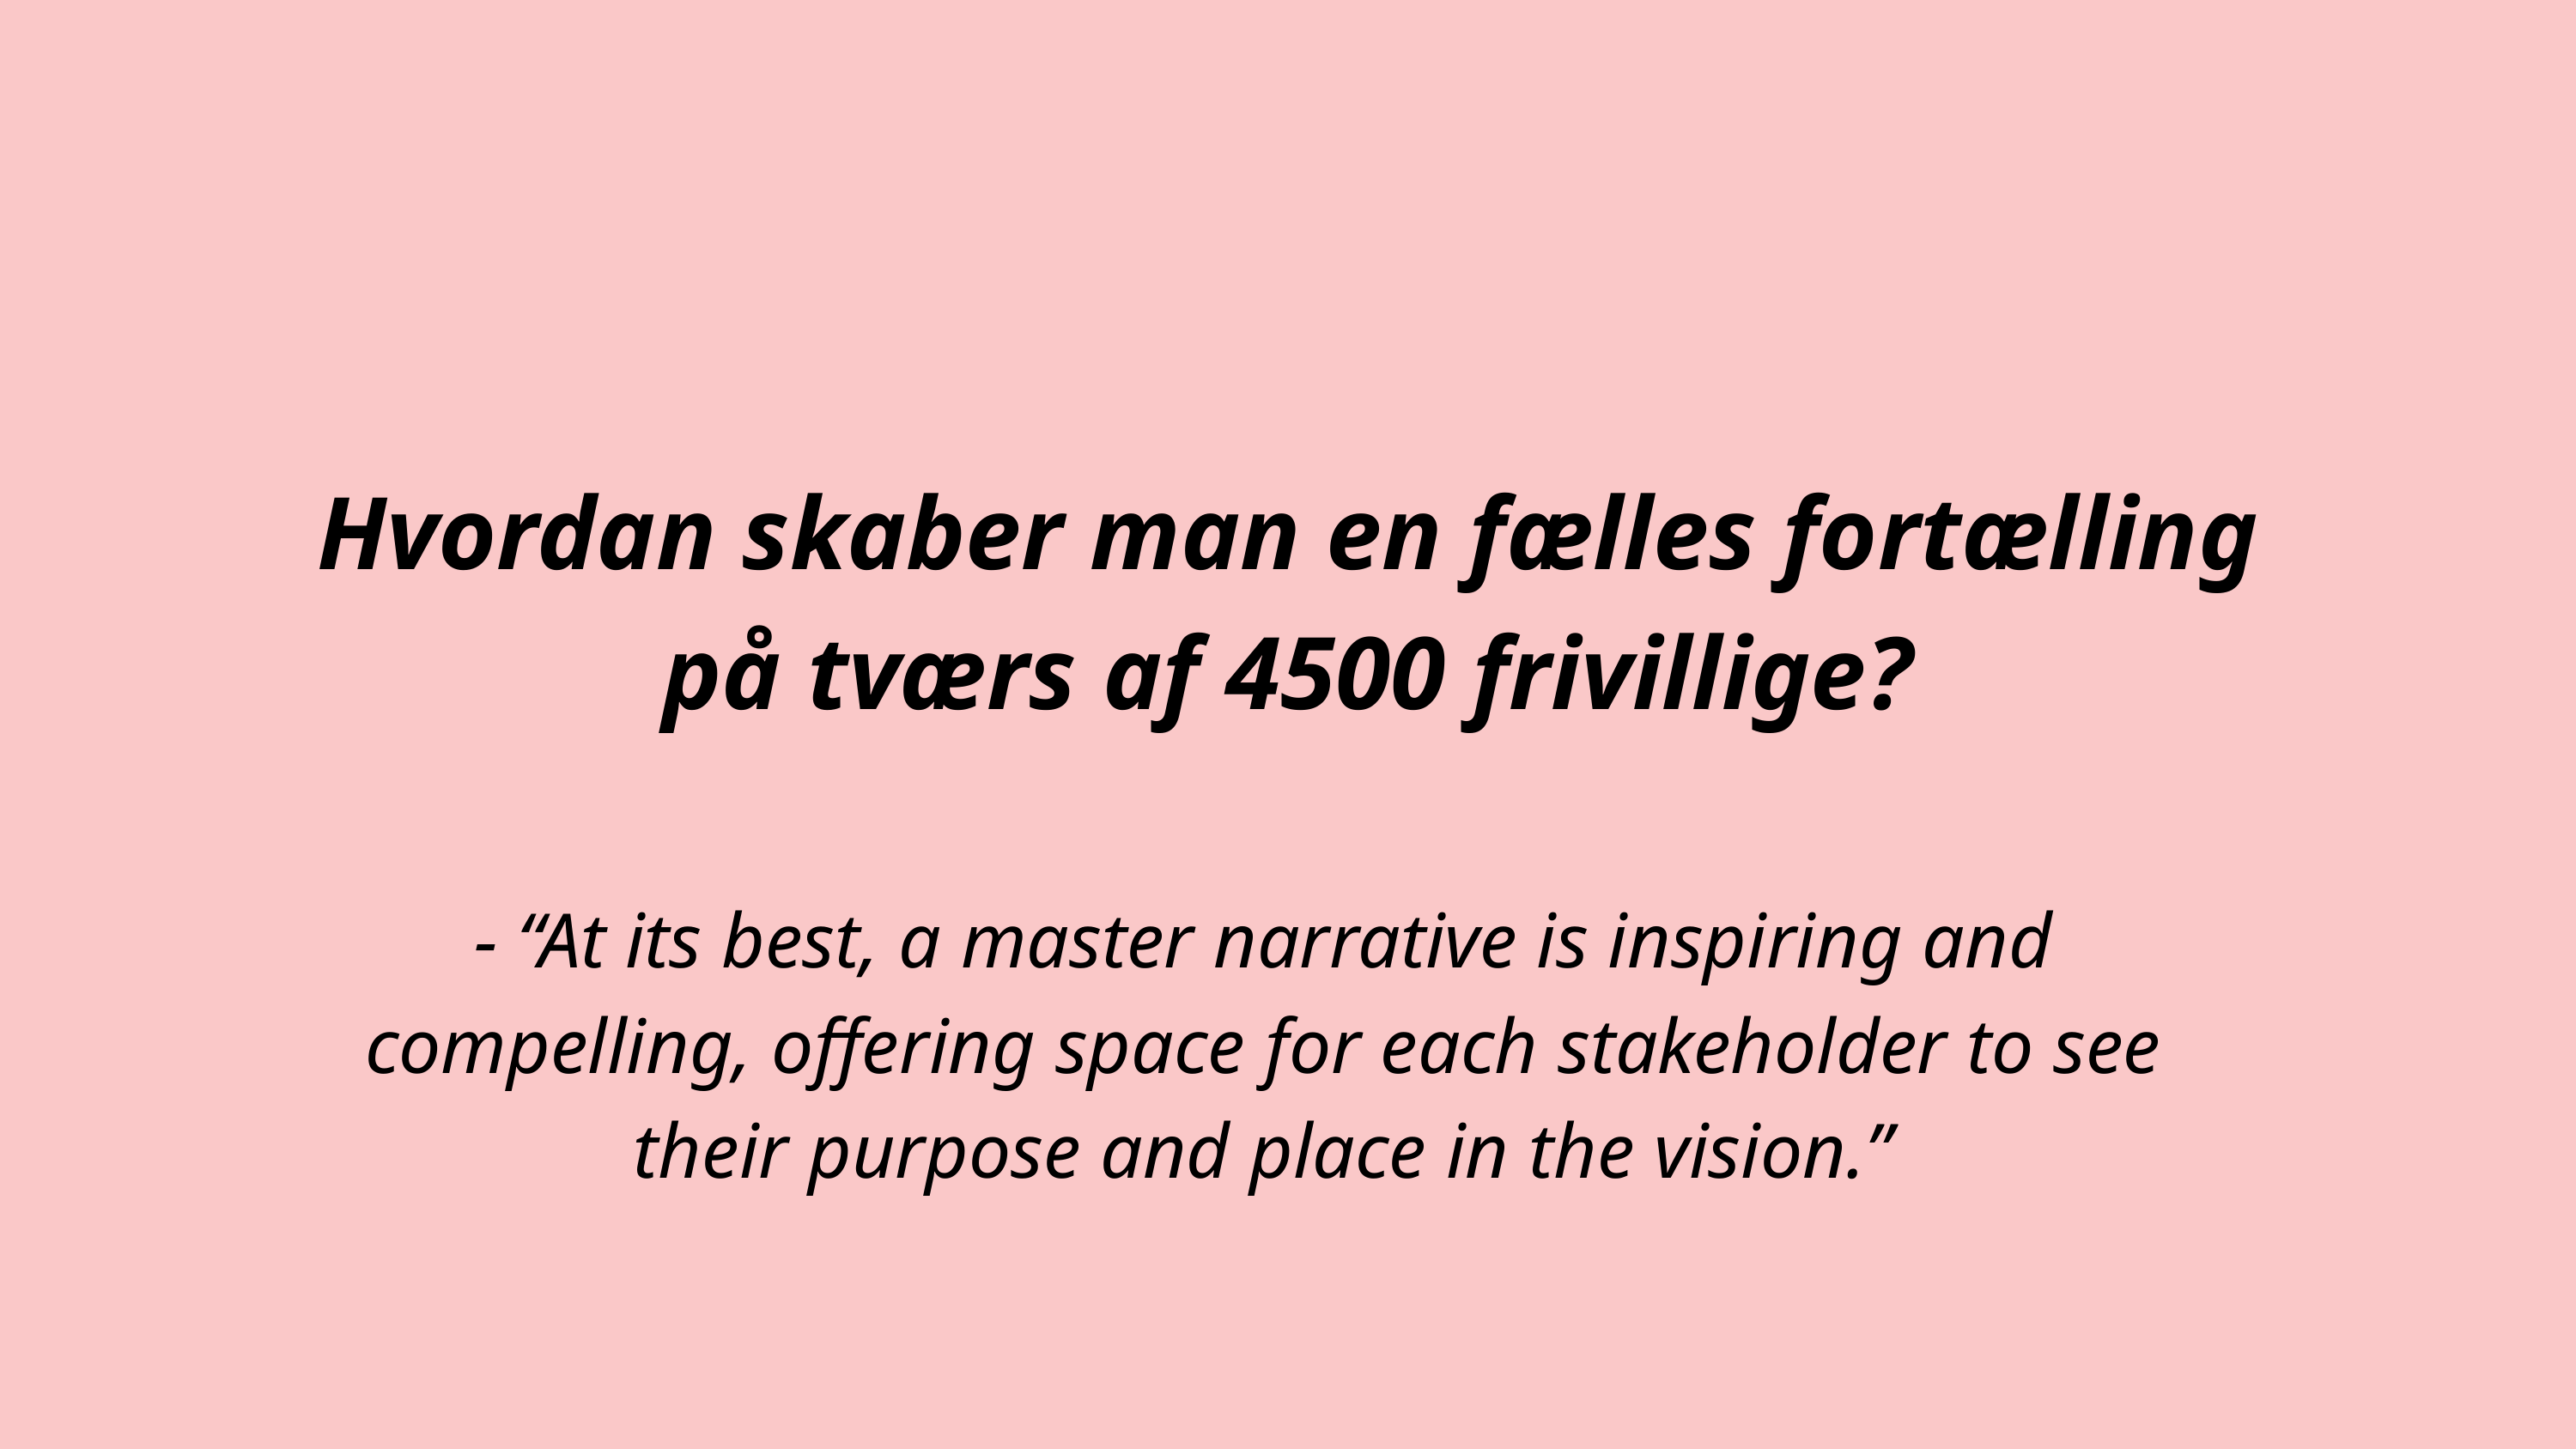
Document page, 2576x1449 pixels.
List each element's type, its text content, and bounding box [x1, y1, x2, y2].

text_box Hvordan skaber man en fælles fortælling på tværs af 4500 frivillige? [306, 449, 2270, 730]
text_box - “At its best, a master narrative is inspiring and compelling, offering space for each stakeholder to see their purpose and place in the vision.” [306, 877, 2221, 1194]
